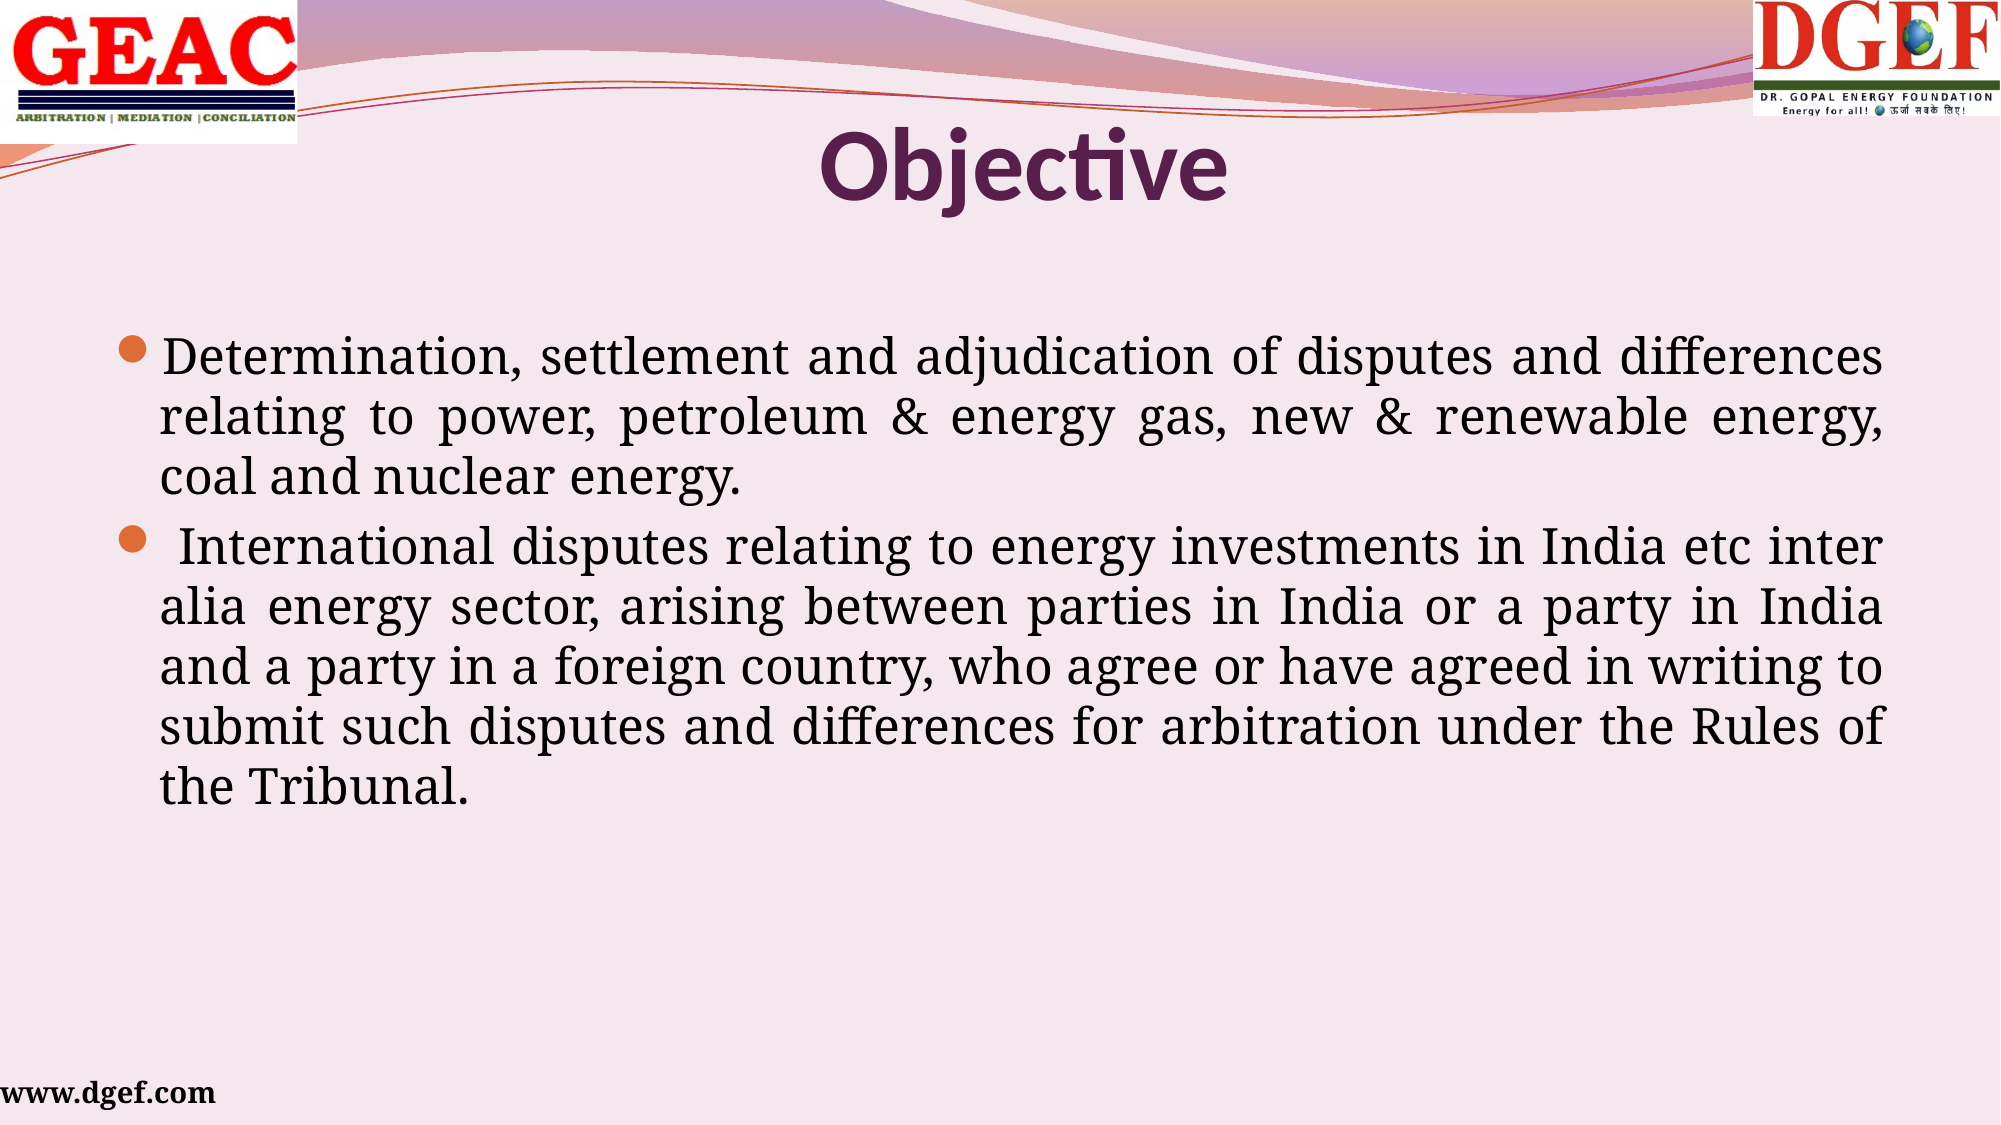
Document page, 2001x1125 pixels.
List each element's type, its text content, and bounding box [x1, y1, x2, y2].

picture [0, 0, 298, 144]
text_box Objective [414, 89, 1636, 230]
footer www.dgef.com [0, 996, 1900, 1110]
text_box [28, 1042, 427, 1125]
picture [1753, 0, 2000, 116]
list Determination, settlement and adjudication of disputes and differences relating to power, petroleum & energy gas, new & renewable energy, coal and nuclear energy. International disputes relating to energy investments in India etc inter alia energy sector, arising between parties in India or a party in India and a party in a foreign country, who agree or have agreed in writing to submit such disputes and differences for arbitration under the Rules of the Tribunal. [99, 317, 1900, 997]
